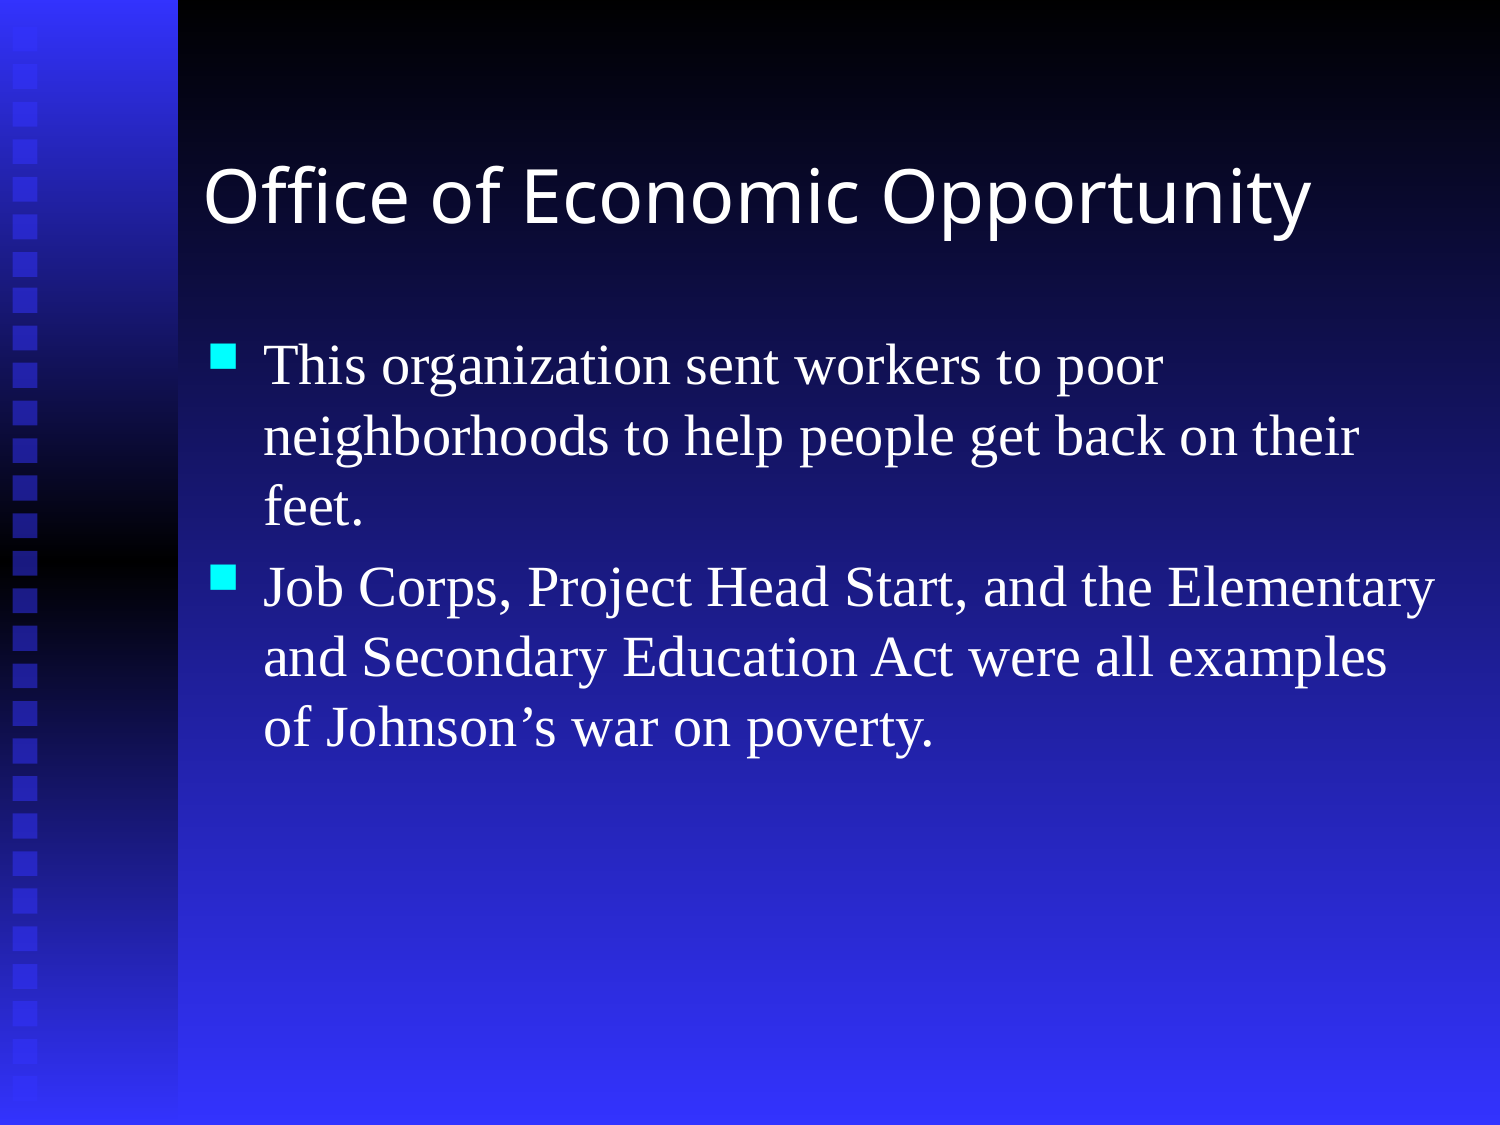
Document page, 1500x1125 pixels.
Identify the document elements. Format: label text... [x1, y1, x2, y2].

list This organization sent workers to poor neighborhoods to help people get back on their feet. Job Corps, Project Head Start, and the Elementary and Secondary Education Act were all examples of Johnson’s war on poverty. [191, 318, 1468, 995]
title Office of Economic Opportunity [187, 99, 1463, 288]
